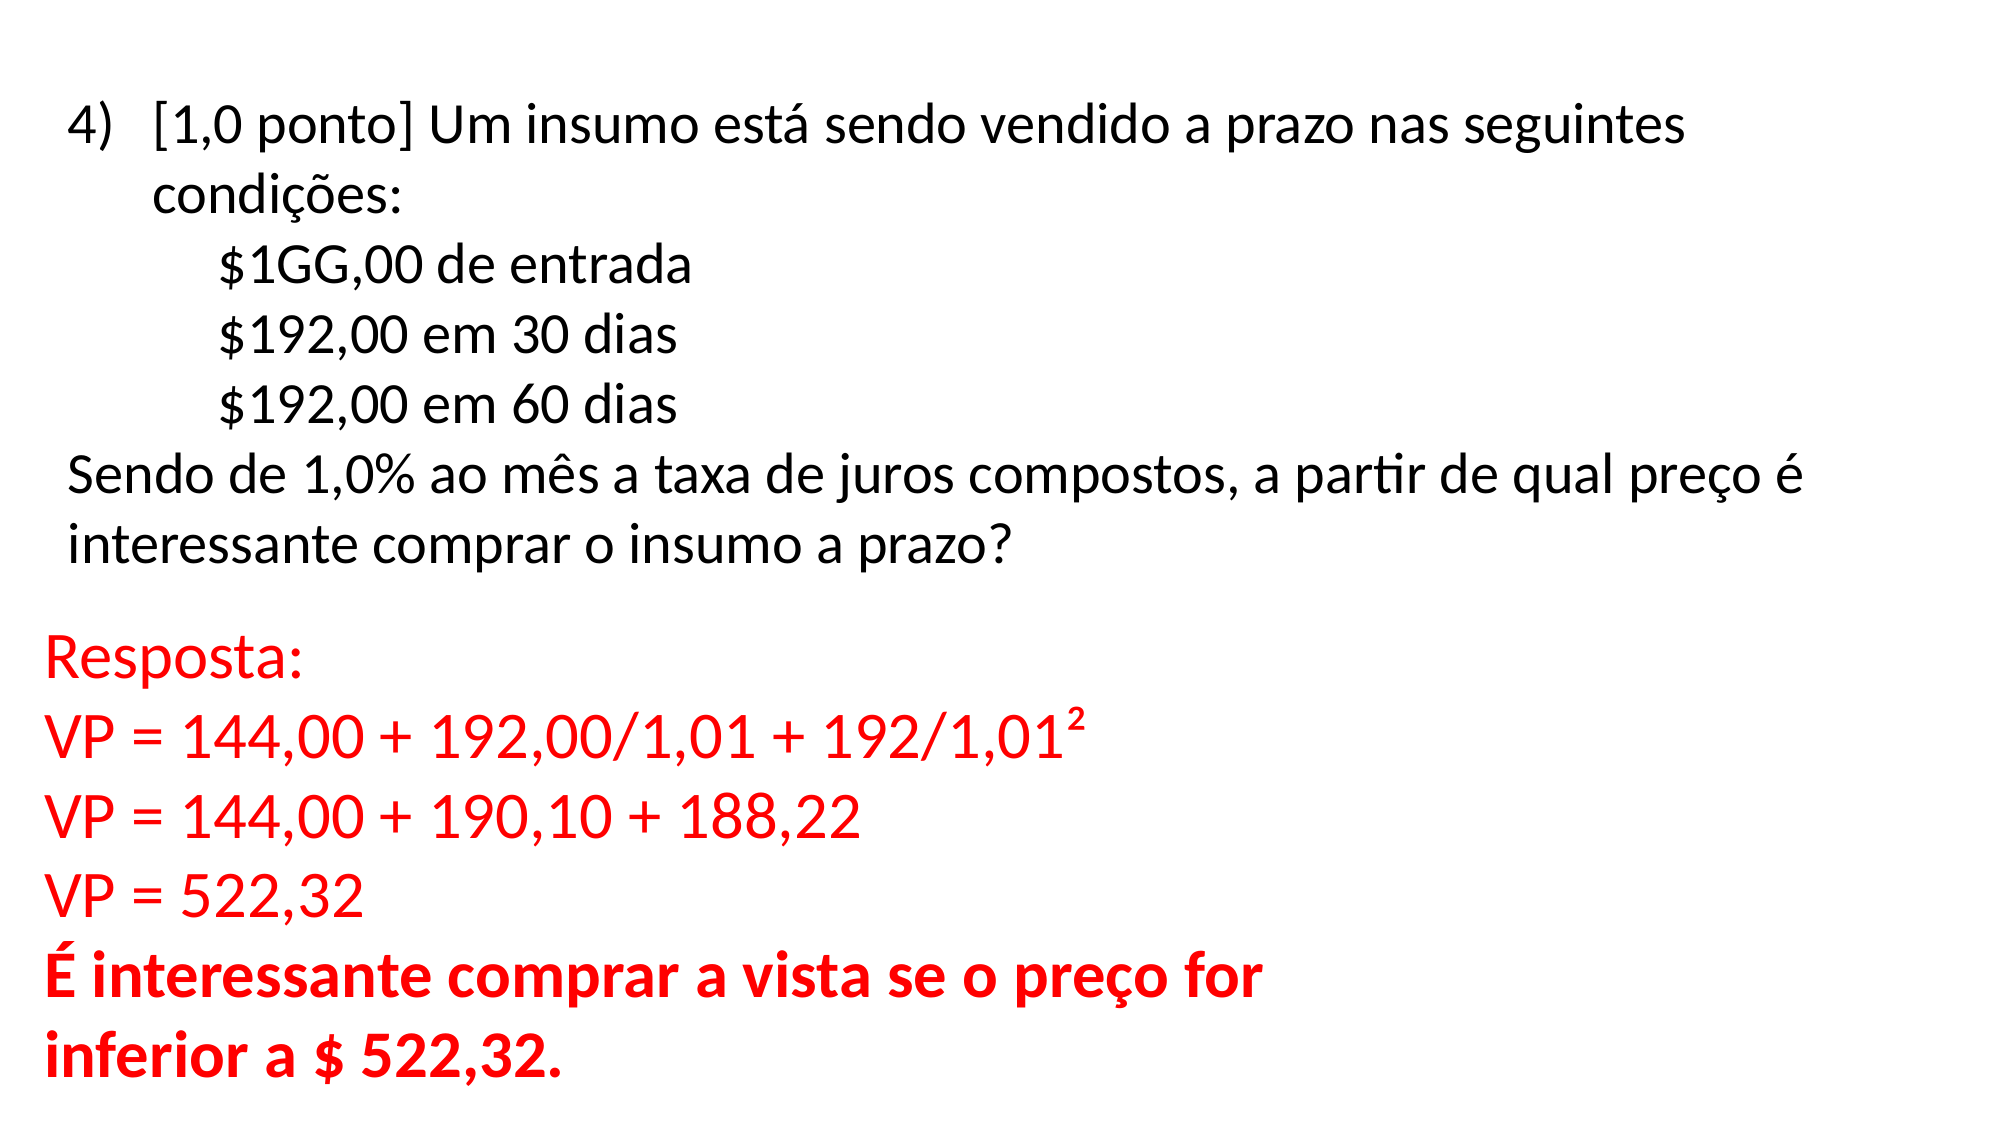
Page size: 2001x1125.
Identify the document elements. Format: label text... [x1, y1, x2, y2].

text_box Resposta: VP = 144,00 + 192,00/1,01 + 192/1,01² VP = 144,00 + 190,10 + 188,22 VP = 522,32 É interessante comprar a vista se o preço for inferior a $ 522,32. [29, 604, 1471, 1099]
text_box [1,0 ponto] Um insumo está sendo vendido a prazo nas seguintes condições: $1GG,00 de entrada $192,00 em 30 dias $192,00 em 60 dias Sendo de 1,0% ao mês a taxa de juros compostos, a partir de qual preço é interessante comprar o insumo a prazo? [53, 78, 1935, 583]
